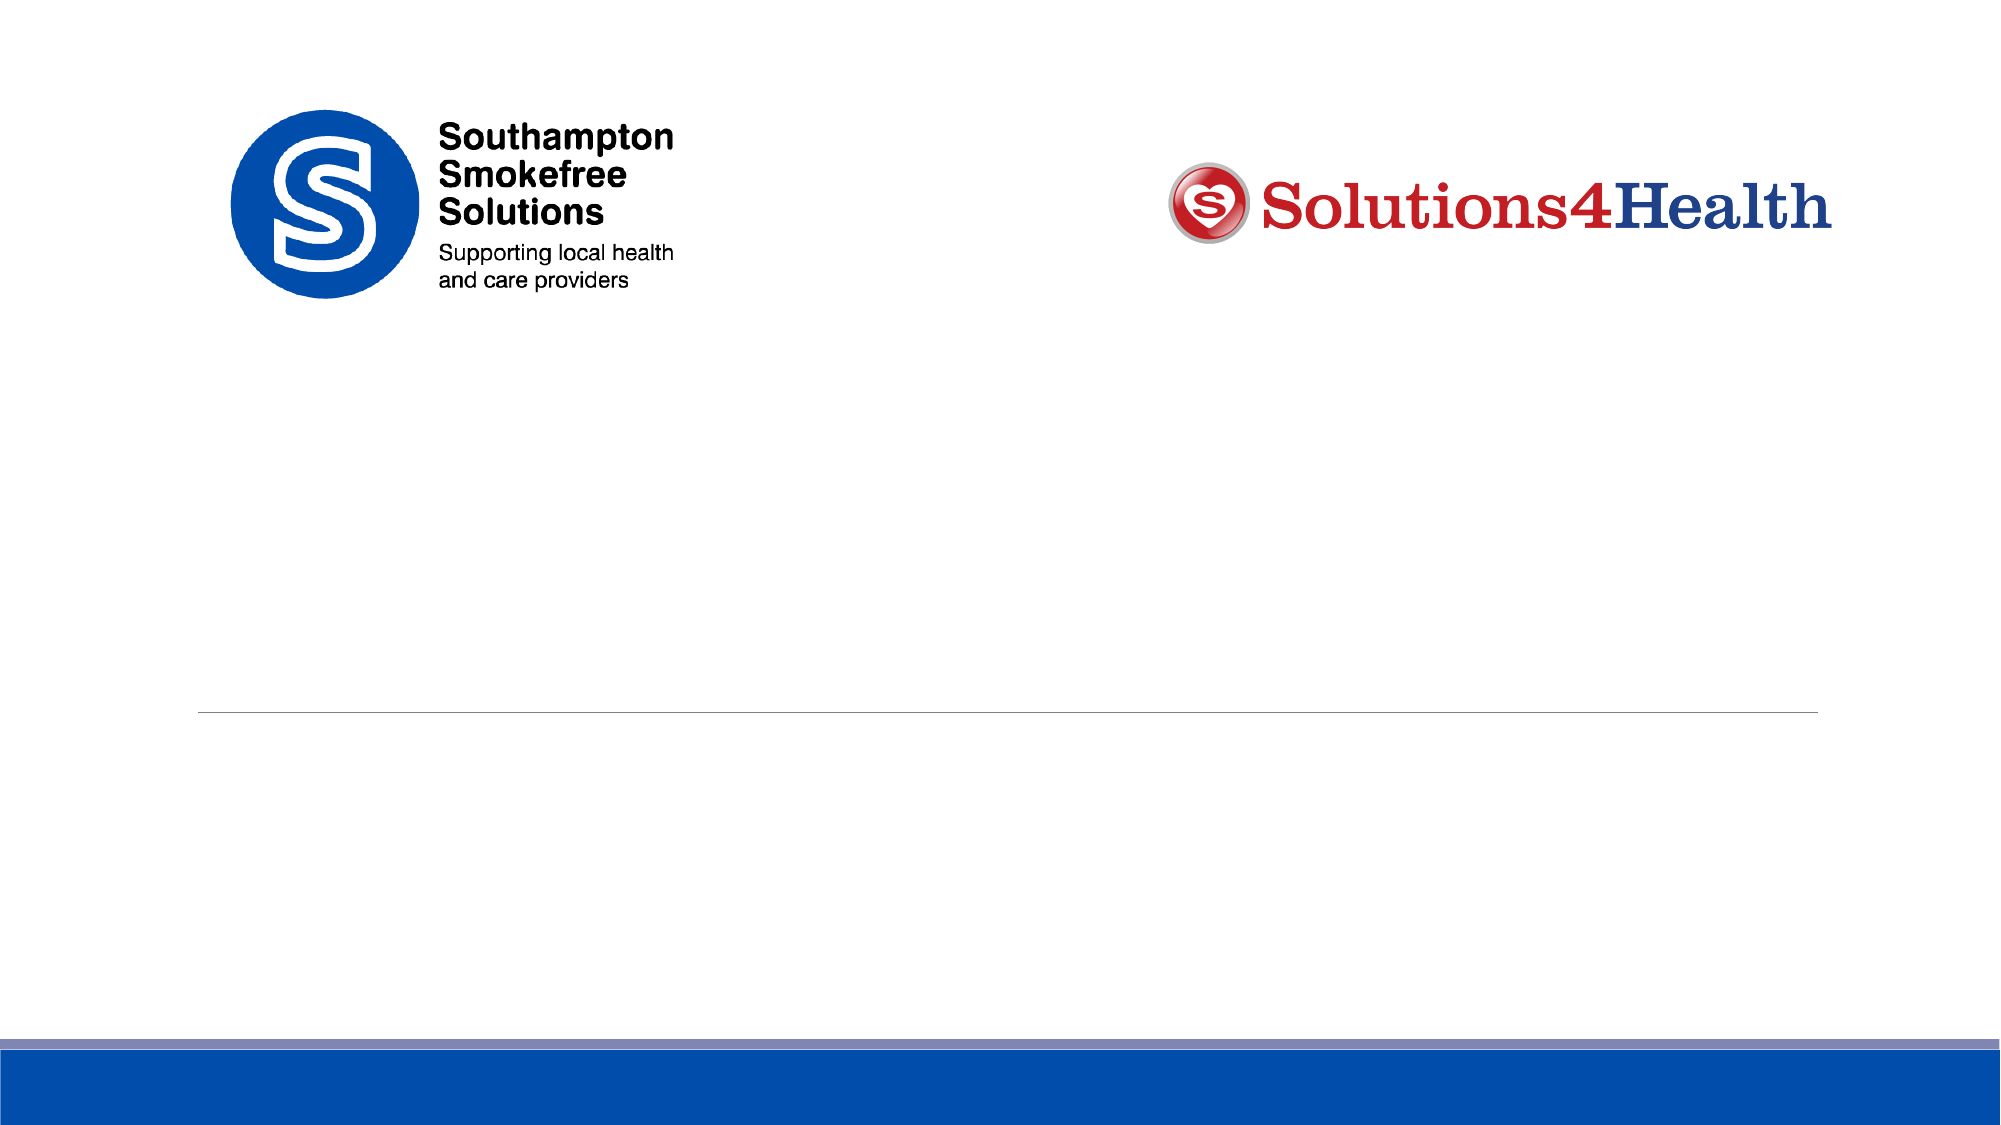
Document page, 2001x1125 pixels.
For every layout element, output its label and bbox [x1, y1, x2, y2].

picture [1168, 162, 1832, 244]
picture [180, 63, 723, 344]
